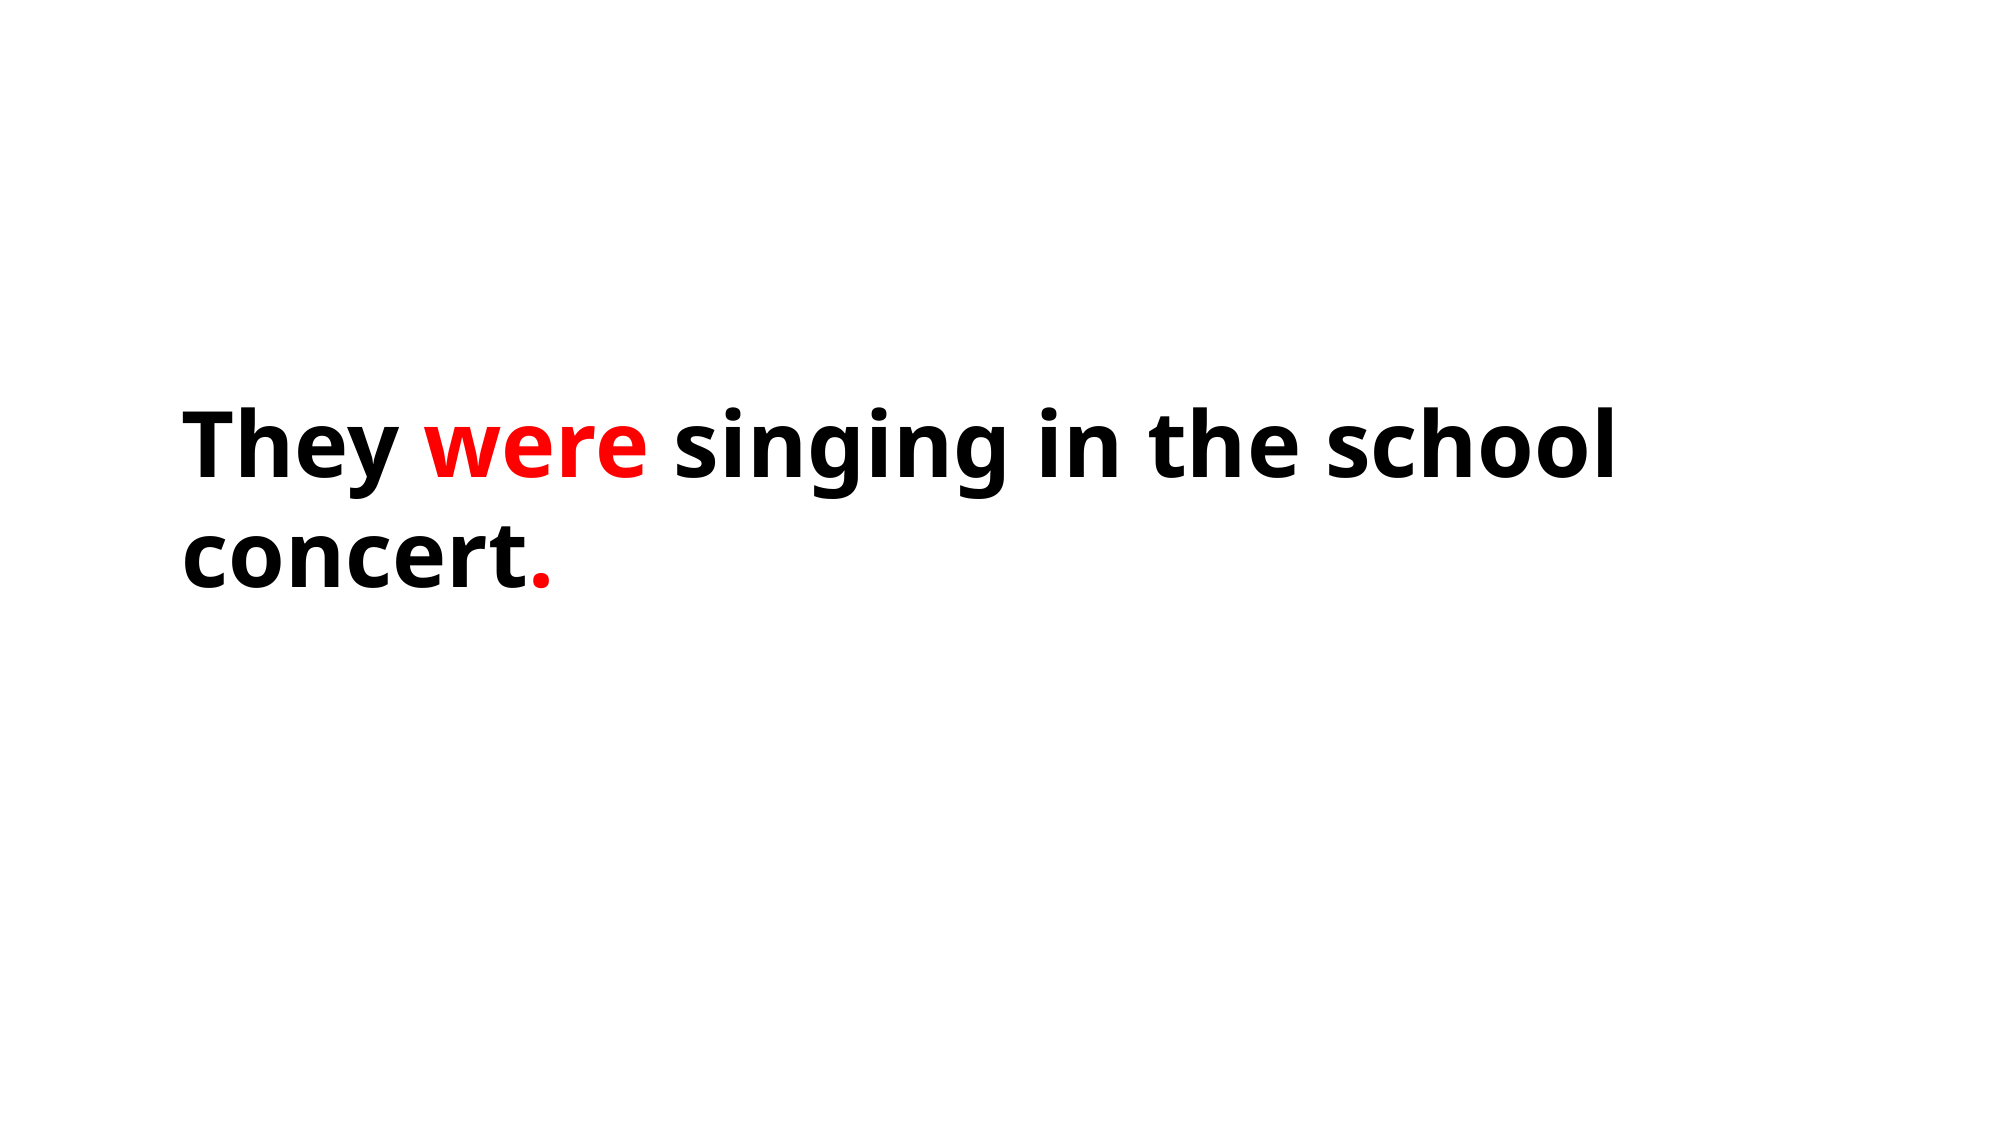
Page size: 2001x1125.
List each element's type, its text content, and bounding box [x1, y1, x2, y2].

text_box They were singing in the school concert. [166, 378, 1869, 613]
